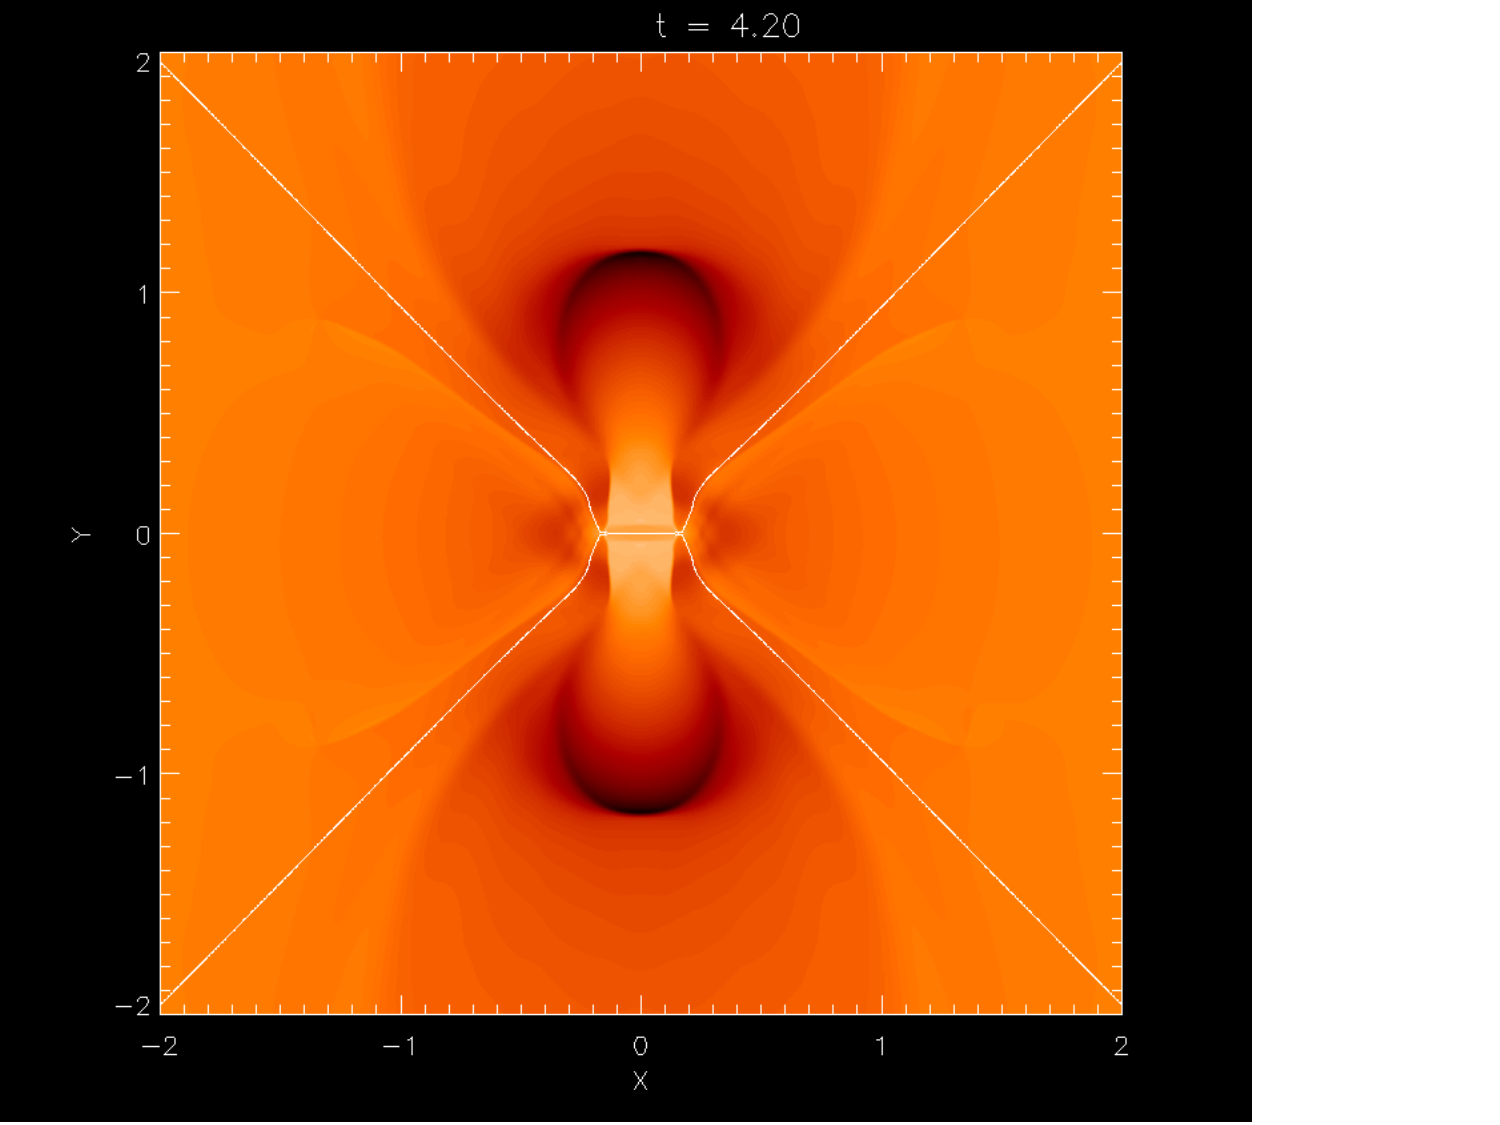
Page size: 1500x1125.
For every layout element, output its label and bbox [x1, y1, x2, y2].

picture [0, 0, 1253, 1122]
